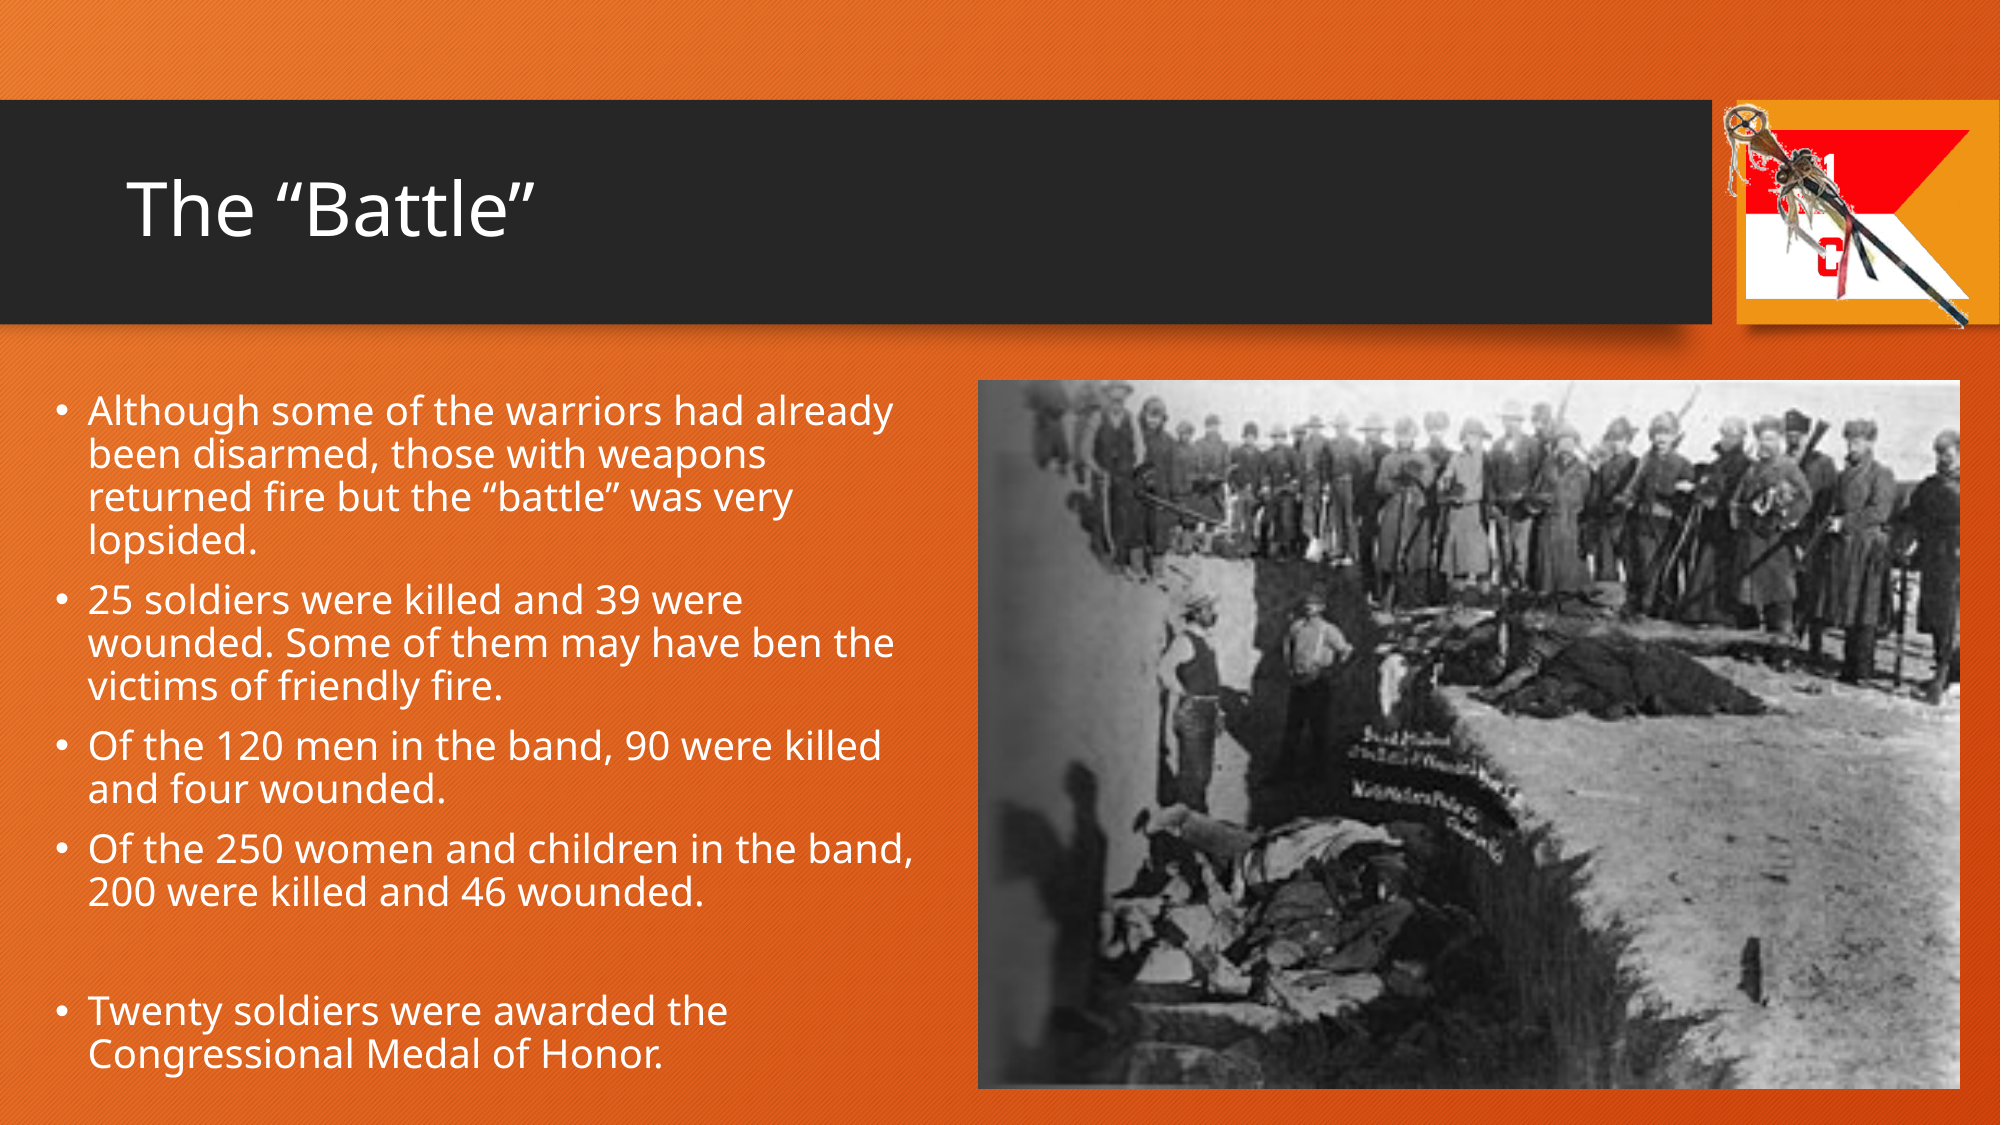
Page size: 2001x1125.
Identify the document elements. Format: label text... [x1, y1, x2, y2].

picture [978, 380, 1960, 1089]
picture [0, 87, 2000, 376]
title The “Battle” [111, 123, 1689, 301]
list Although some of the warriors had already been disarmed, those with weapons returned fire but the “battle” was very lopsided. 25 soldiers were killed and 39 were wounded. Some of them may have ben the victims of friendly fire. Of the 120 men in the band, 90 were killed and four wounded. Of the 250 women and children in the band, 200 were killed and 46 wounded. Twenty soldiers were awarded the Congressional Medal of Honor. [40, 383, 951, 1091]
